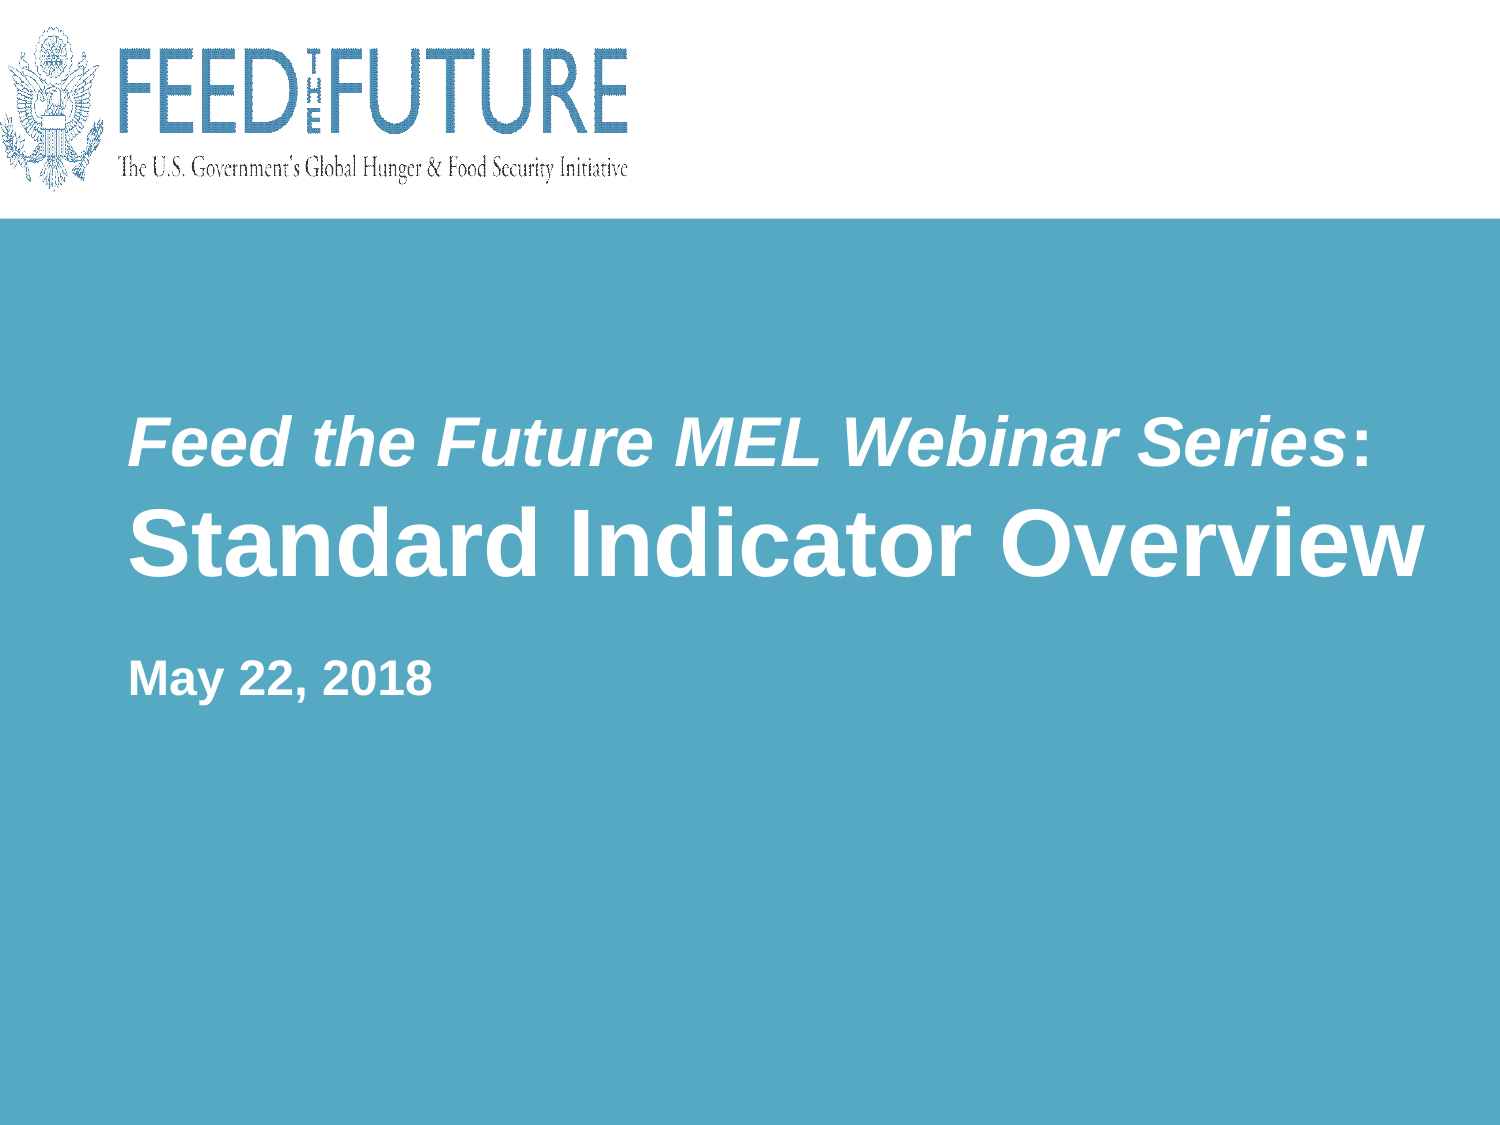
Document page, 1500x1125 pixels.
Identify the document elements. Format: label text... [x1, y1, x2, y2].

subtitle May 22, 2018 [112, 637, 963, 750]
picture [0, 27, 628, 192]
title Feed the Future MEL Webinar Series: Standard Indicator Overview [112, 362, 1475, 629]
